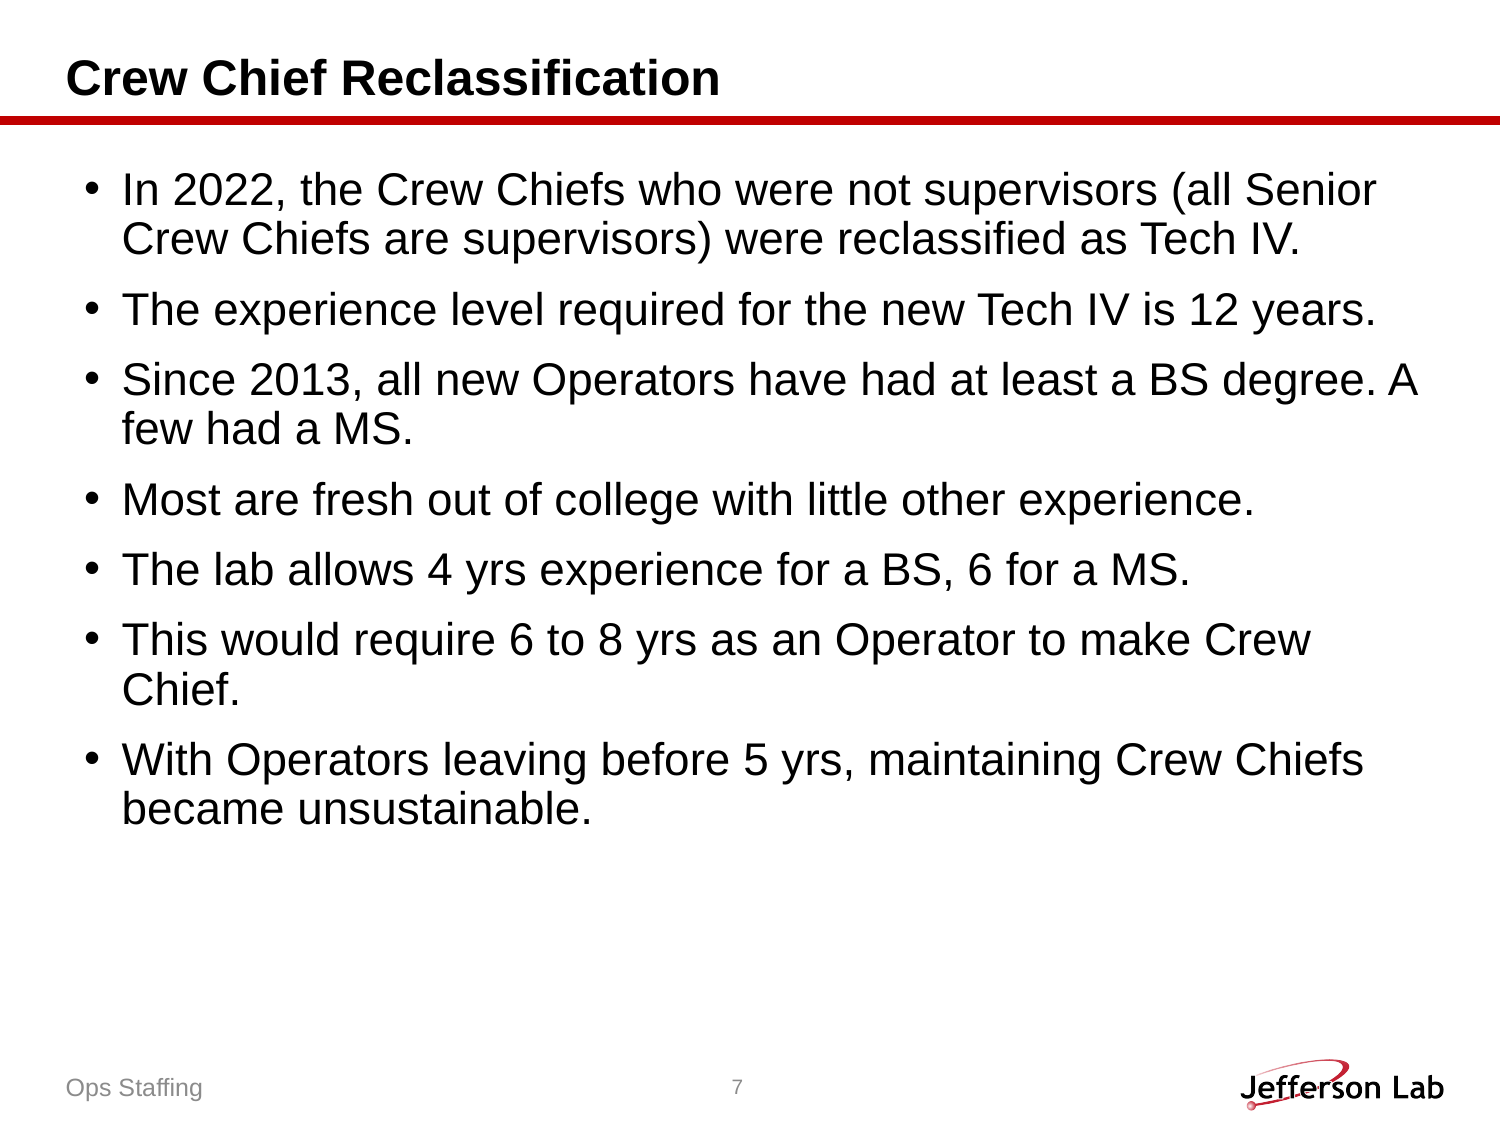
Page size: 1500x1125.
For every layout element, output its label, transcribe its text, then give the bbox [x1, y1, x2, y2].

list In 2022, the Crew Chiefs who were not supervisors (all Senior Crew Chiefs are supervisors) were reclassified as Tech IV. The experience level required for the new Tech IV is 12 years. Since 2013, all new Operators have had at least a BS degree. A few had a MS. Most are fresh out of college with little other experience. The lab allows 4 yrs experience for a BS, 6 for a MS. This would require 6 to 8 yrs as an Operator to make Crew Chief. With Operators leaving before 5 yrs, maintaining Crew Chiefs became unsustainable. [69, 158, 1440, 1042]
slide_number 7 [693, 1060, 782, 1111]
picture [1238, 1051, 1457, 1122]
title Crew Chief Reclassification [50, 39, 1440, 120]
footer Ops Staffing [50, 1060, 694, 1112]
